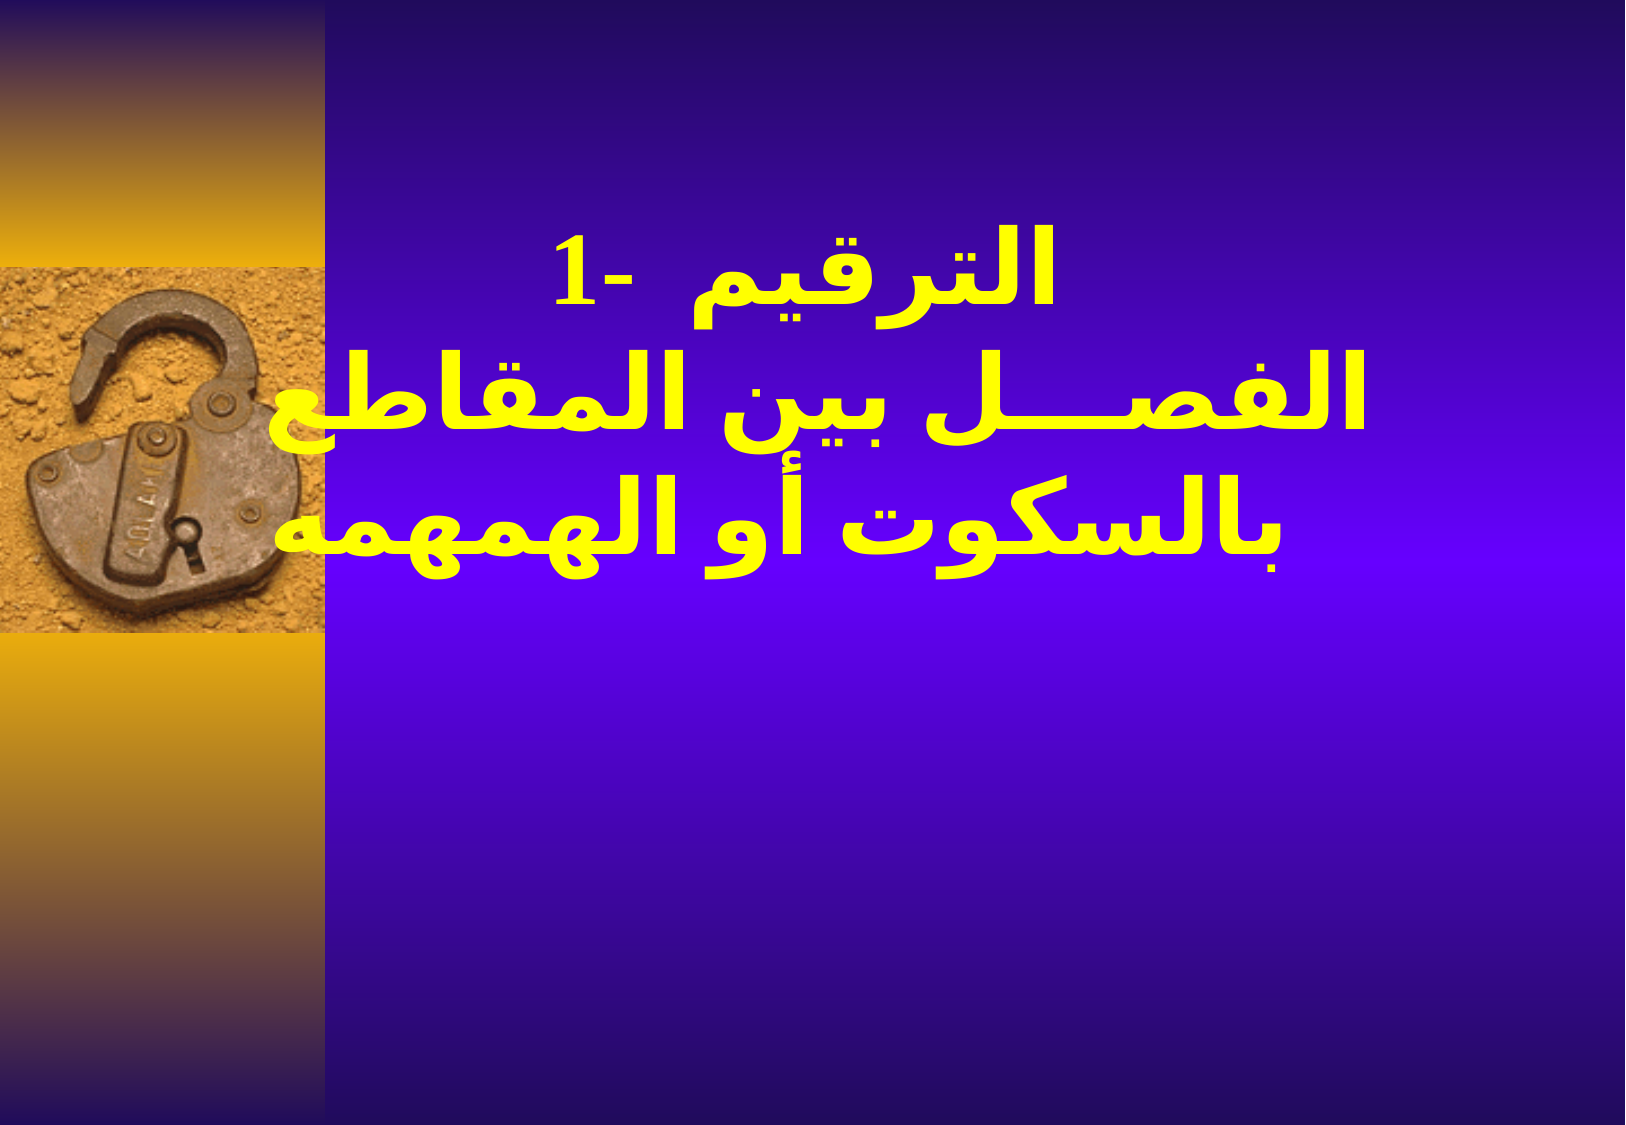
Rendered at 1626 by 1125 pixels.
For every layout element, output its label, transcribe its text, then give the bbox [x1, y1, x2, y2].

picture [0, 267, 148, 633]
title 1- الترقيم الفصـــل بين المقاطع بالسكوت أو الهمهمه [148, 49, 1463, 851]
